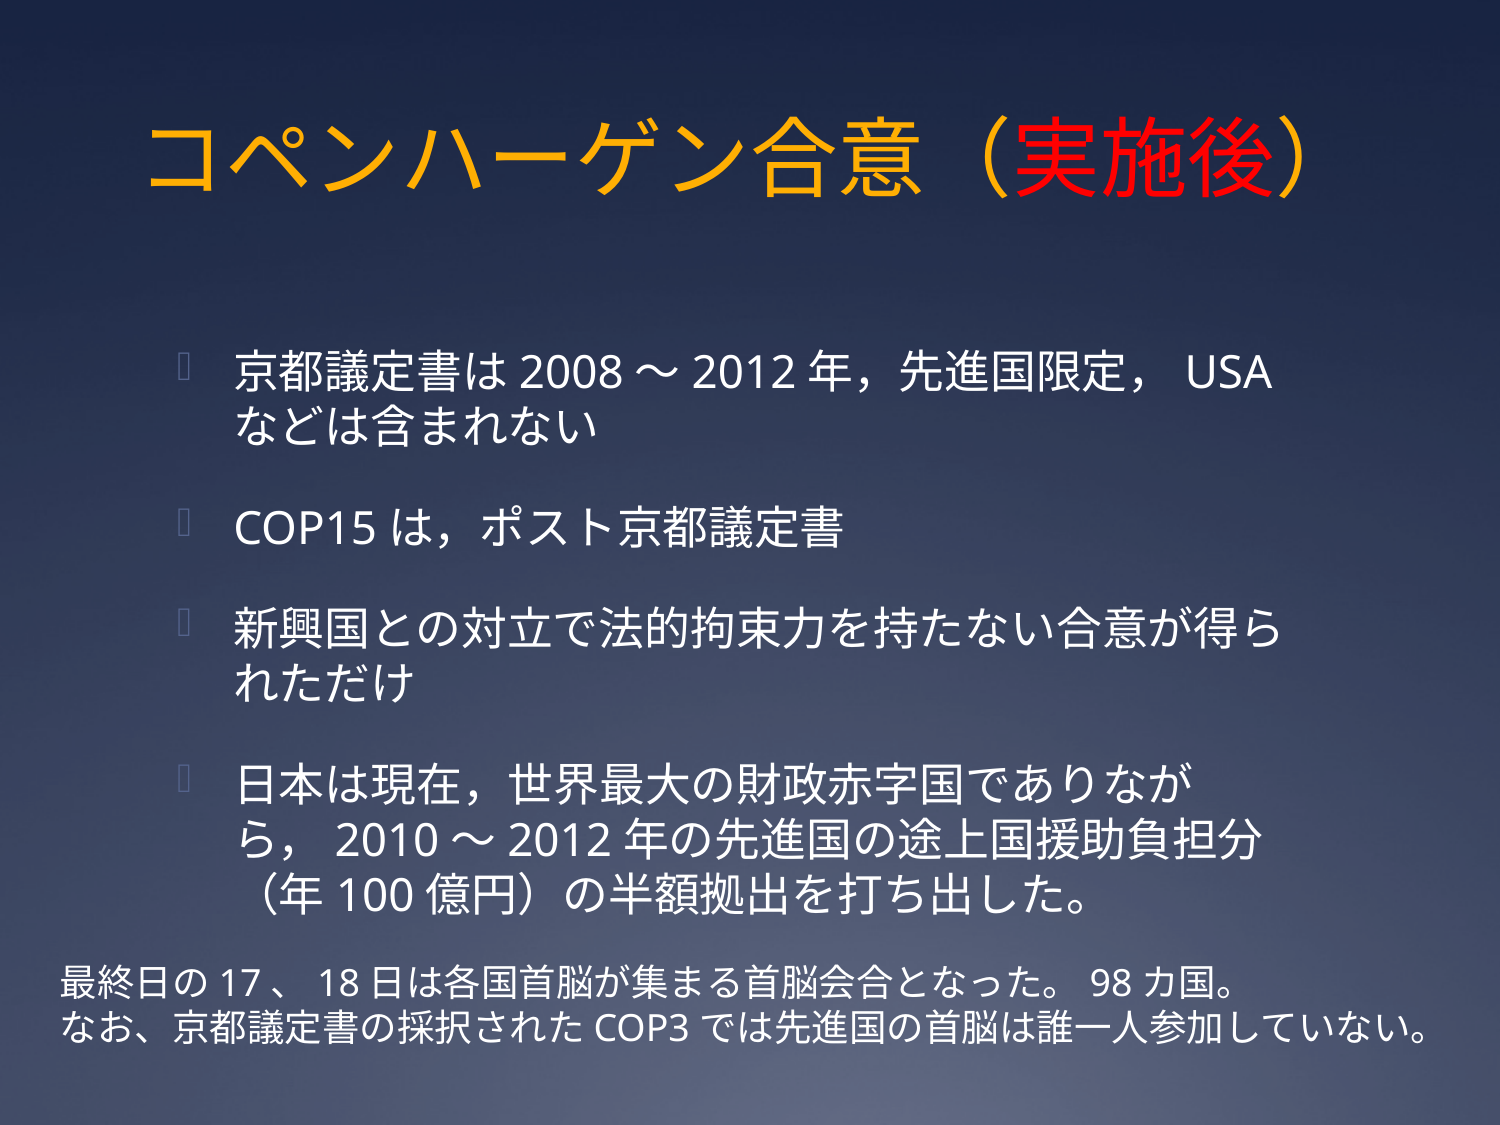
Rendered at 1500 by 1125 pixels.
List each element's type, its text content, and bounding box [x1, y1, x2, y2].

title コペンハーゲン合意（実施後） [100, 95, 1400, 225]
text_box 最終日の17、18日は各国首脳が集まる首脳会合となった。98カ国。 なお、京都議定書の採択されたCOP3では先進国の首脳は誰一人参加していない。 [44, 951, 1463, 1057]
list 京都議定書は2008〜2012年，先進国限定，USAなどは含まれない COP15は，ポスト京都議定書 新興国との対立で法的拘束力を持たない合意が得られただけ 日本は現在，世界最大の財政赤字国でありながら，2010〜2012年の先進国の途上国援助負担分（年100億円）の半額拠出を打ち出した。 [162, 335, 1338, 951]
